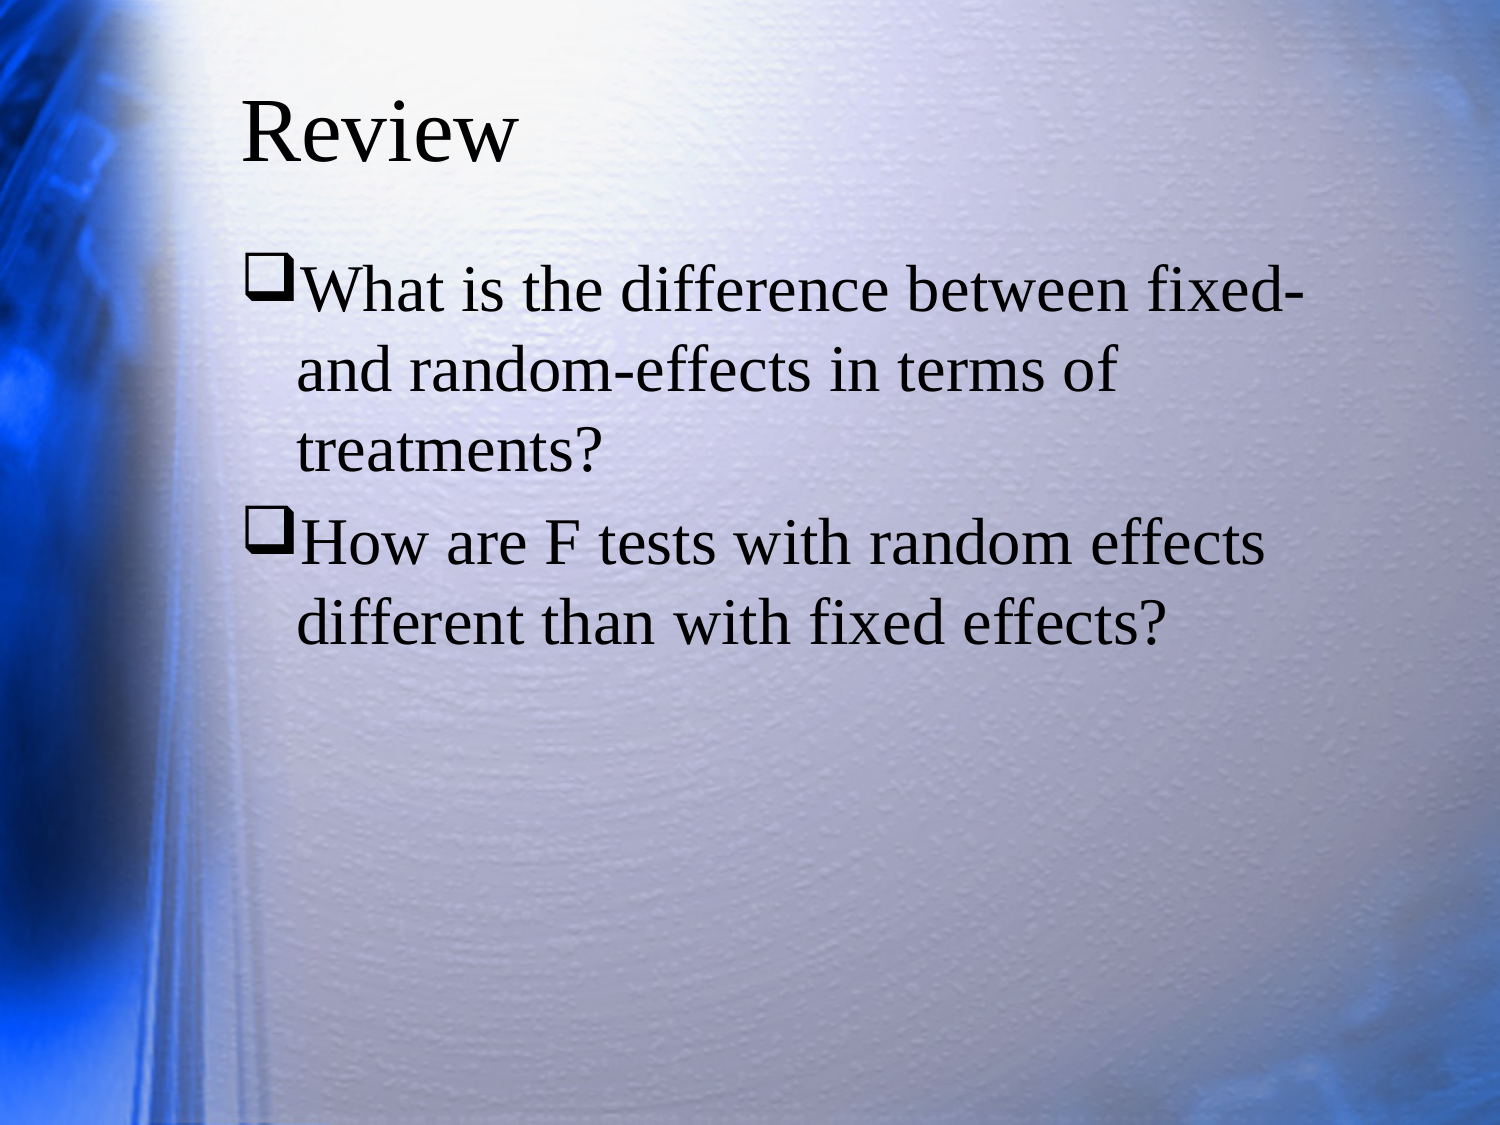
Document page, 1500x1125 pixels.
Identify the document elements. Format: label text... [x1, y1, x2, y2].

picture [0, 0, 1500, 1125]
title Review [225, 50, 1388, 200]
list What is the difference between fixed- and random-effects in terms of treatments? How are F tests with random effects different than with fixed effects? [225, 237, 1388, 1000]
